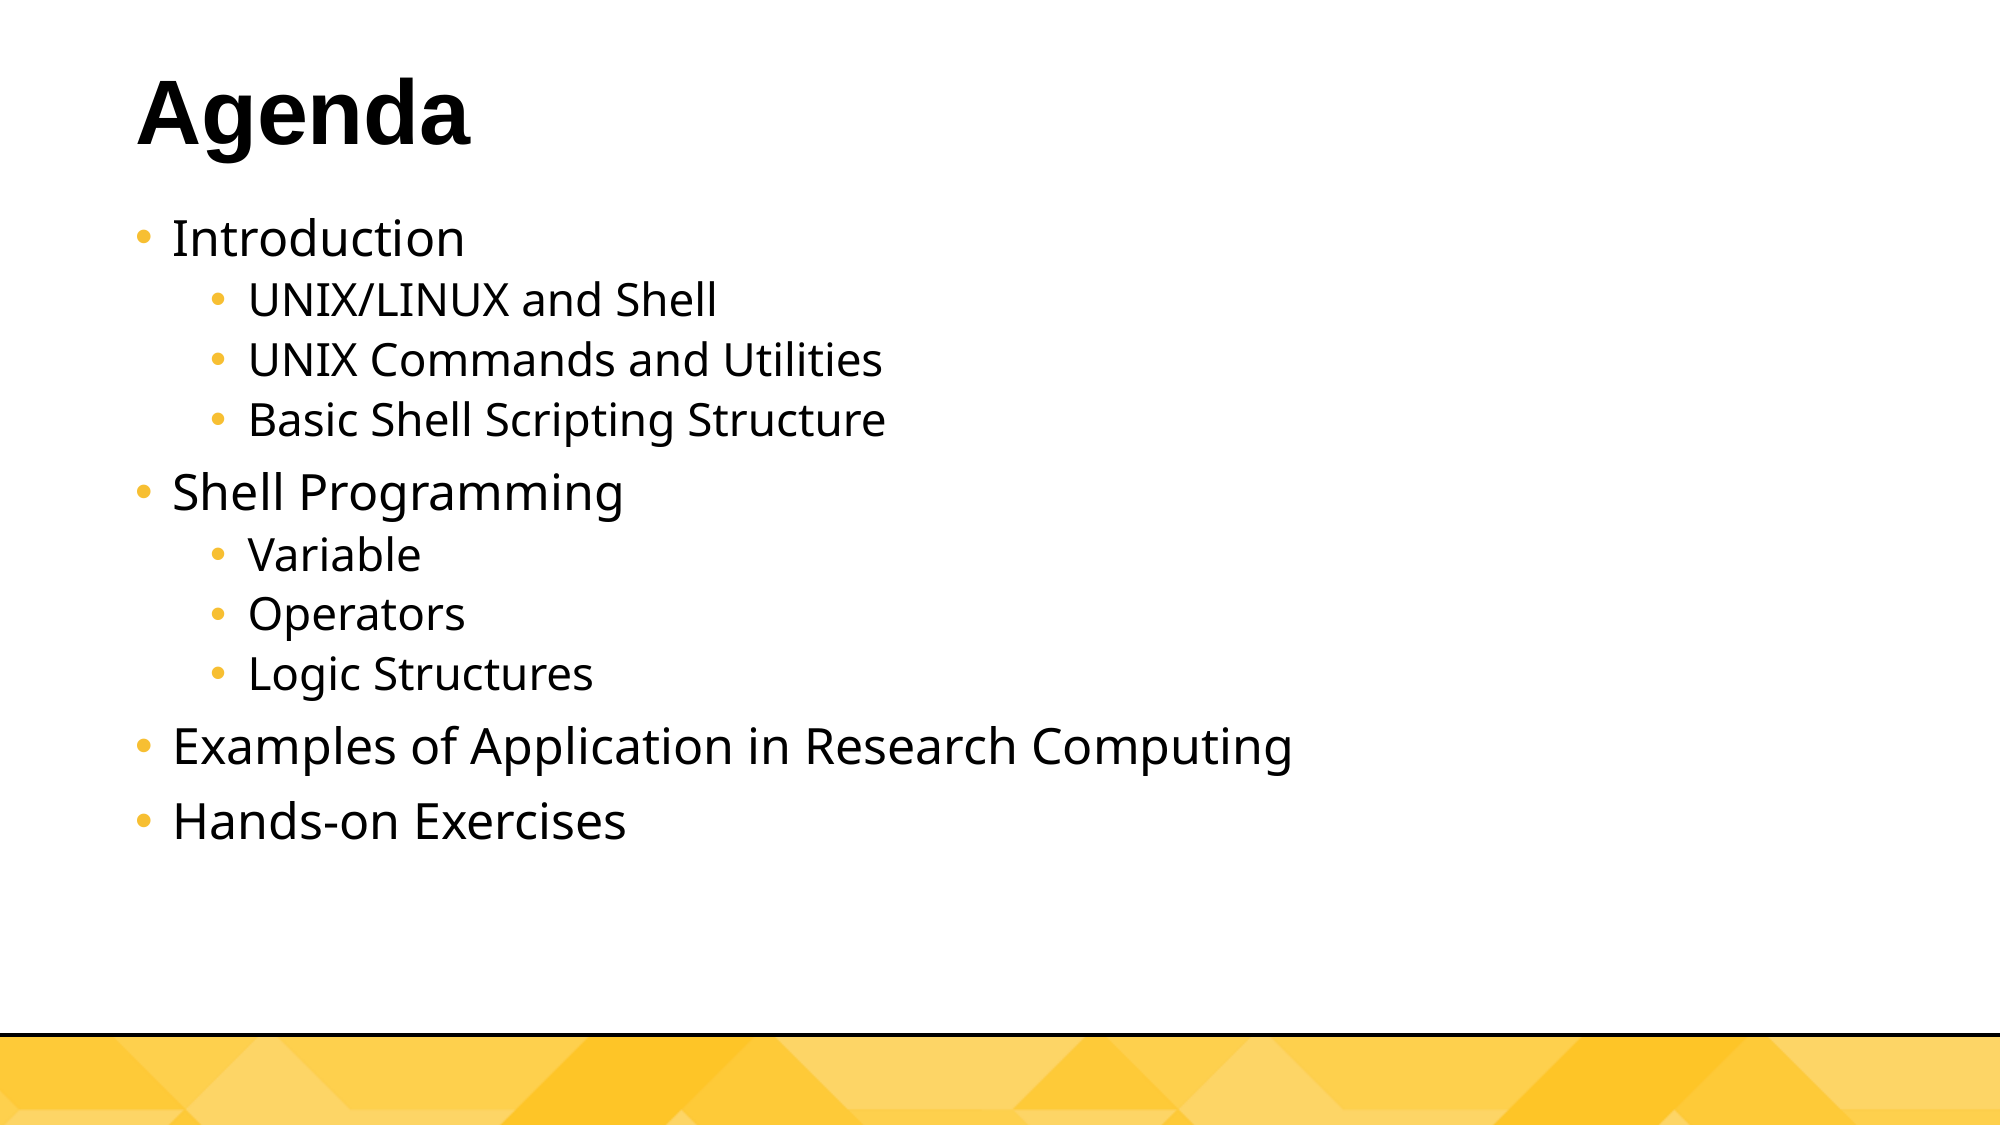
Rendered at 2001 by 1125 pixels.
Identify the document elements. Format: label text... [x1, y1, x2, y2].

title Agenda [120, 58, 1846, 276]
list Introduction UNIX/LINUX and Shell UNIX Commands and Utilities Basic Shell Scripting Structure Shell Programming Variable Operators Logic Structures Examples of Application in Research Computing Hands-on Exercises [120, 205, 1819, 980]
